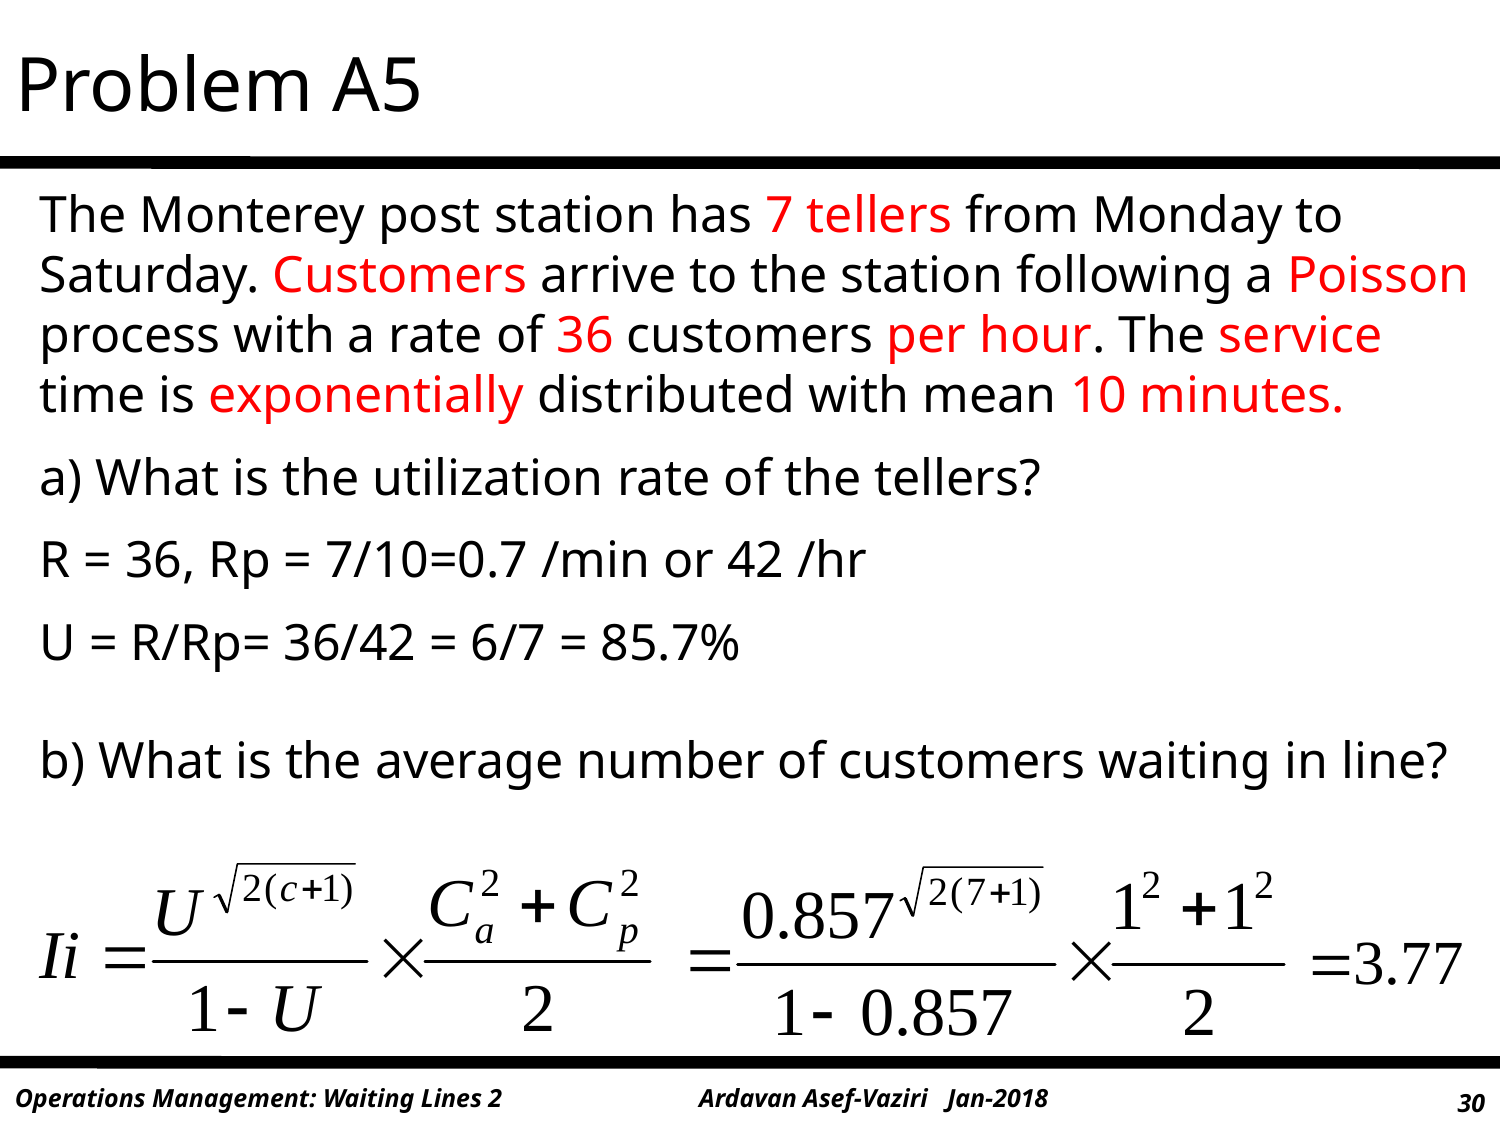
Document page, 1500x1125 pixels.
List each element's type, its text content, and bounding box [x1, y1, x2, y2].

text_box Problem A5 [0, 0, 1500, 163]
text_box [672, 850, 1301, 1051]
list The Monterey post station has 7 tellers from Monday to Saturday. Customers arrive to the station following a Poisson process with a rate of 36 customers per hour. The service time is exponentially distributed with mean 10 minutes. a) What is the utilization rate of the tellers? R = 36, Rp = 7/10=0.7 /min or 42 /hr U = R/Rp= 36/42 = 6/7 = 85.7% b) What is the average number of customers waiting in line? [24, 174, 1500, 813]
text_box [27, 846, 667, 1047]
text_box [1305, 926, 1476, 1001]
